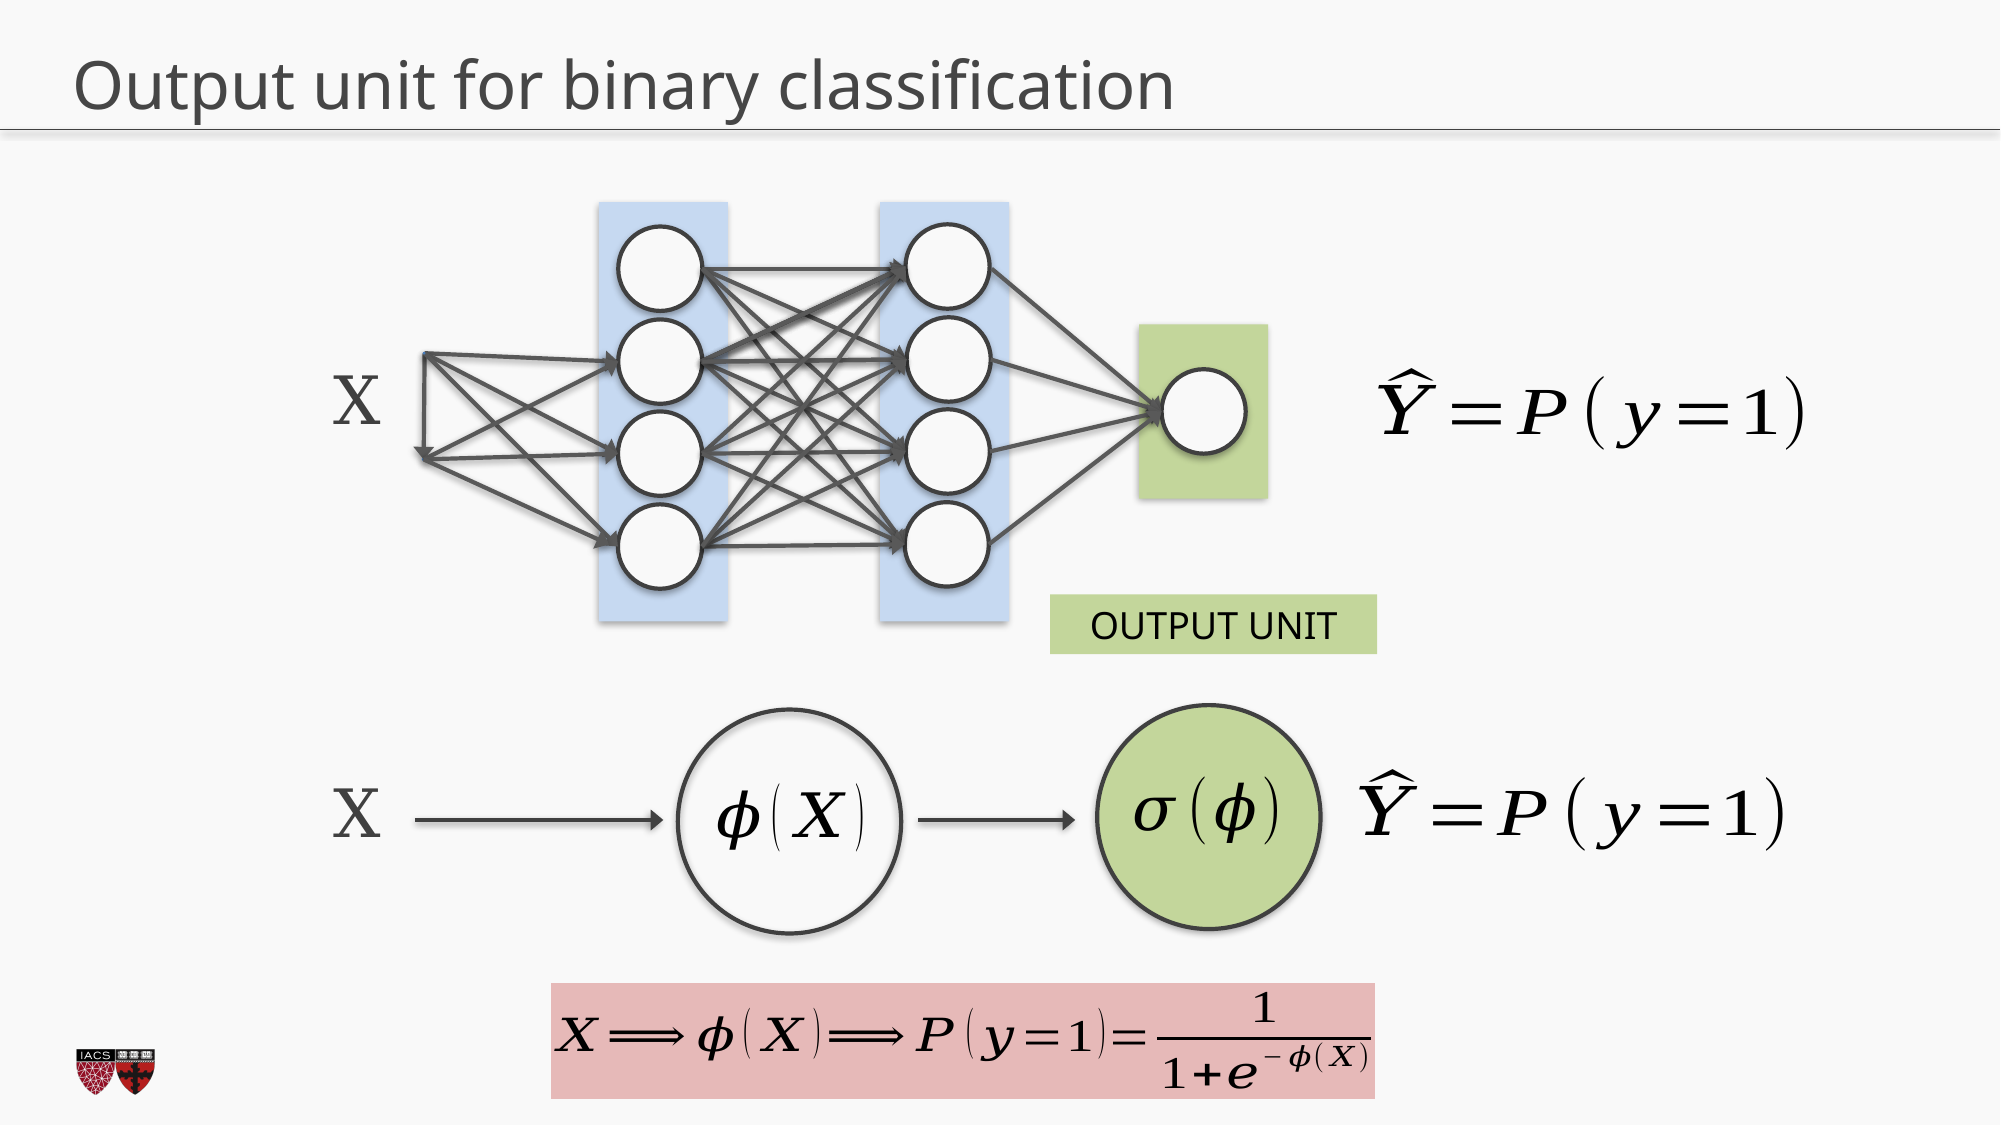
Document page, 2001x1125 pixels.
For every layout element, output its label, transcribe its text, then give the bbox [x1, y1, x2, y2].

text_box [414, 709, 1144, 934]
text_box X [318, 350, 396, 445]
picture [75, 1049, 155, 1095]
text_box [1149, 704, 1322, 930]
text_box X [318, 763, 396, 859]
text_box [422, 201, 1269, 622]
text_box OUTPUT UNIT [1050, 594, 1378, 655]
title Output unit for binary classification [57, 35, 1943, 162]
